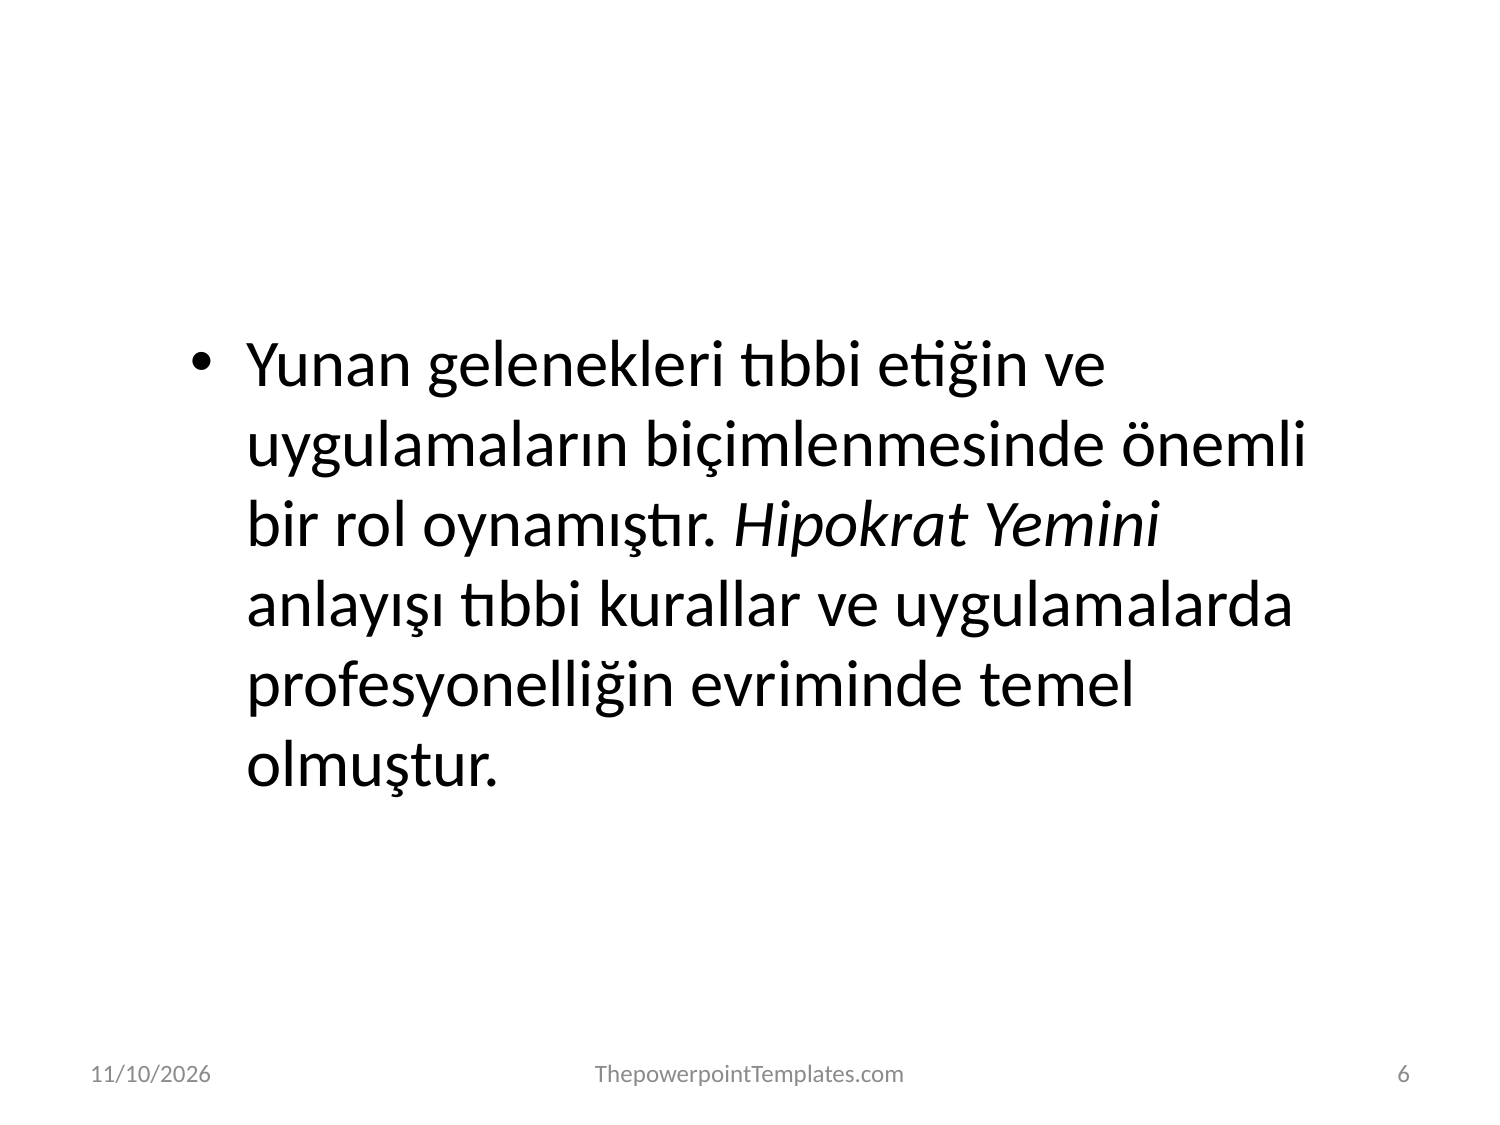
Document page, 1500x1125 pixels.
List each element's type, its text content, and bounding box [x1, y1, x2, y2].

list Yunan gelenekleri tıbbi etiğin ve uygulamaların biçimlenmesinde önemli bir rol oynamıştır. Hipokrat Yemini anlayışı tıbbi kurallar ve uygulamalarda profesyonelliğin evriminde temel olmuştur. [174, 312, 1325, 950]
slide_number 6 [1074, 1042, 1425, 1103]
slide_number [75, 1042, 425, 1103]
footer ThepowerpointTemplates.com [512, 1042, 988, 1103]
